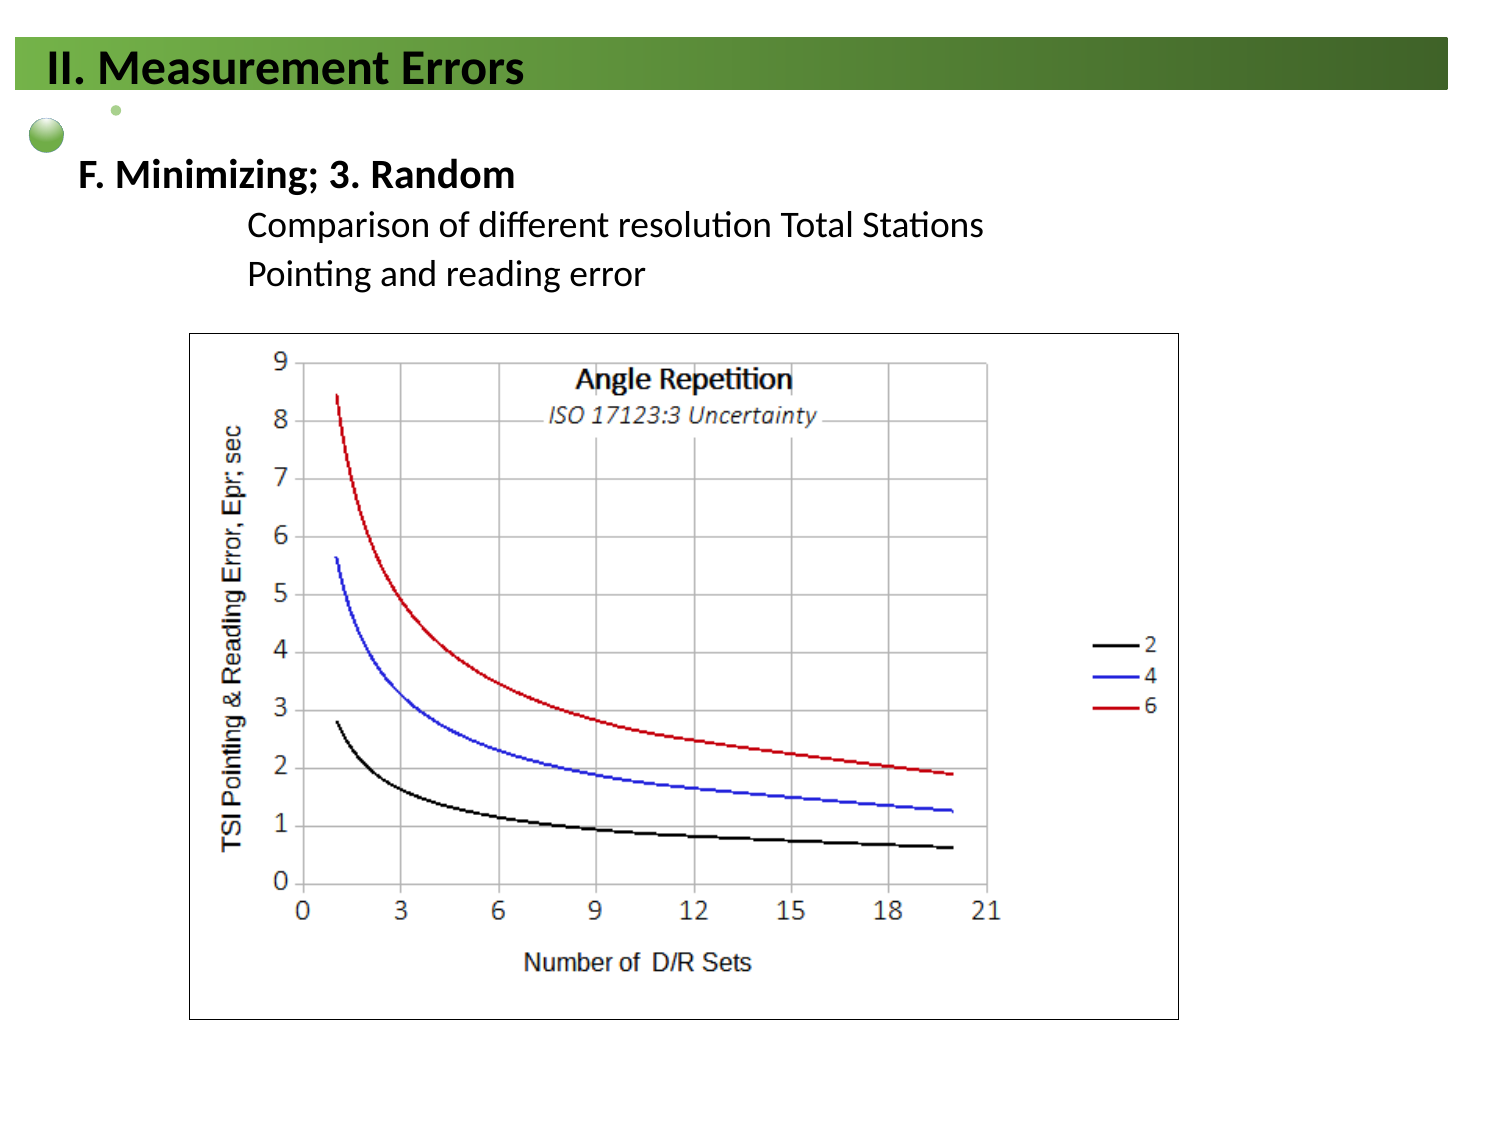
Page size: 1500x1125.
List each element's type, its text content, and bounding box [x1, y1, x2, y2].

picture [189, 333, 1179, 1020]
list F. Minimizing; 3. Random Comparison of different resolution Total Stations Pointing and reading error [63, 145, 1358, 1025]
